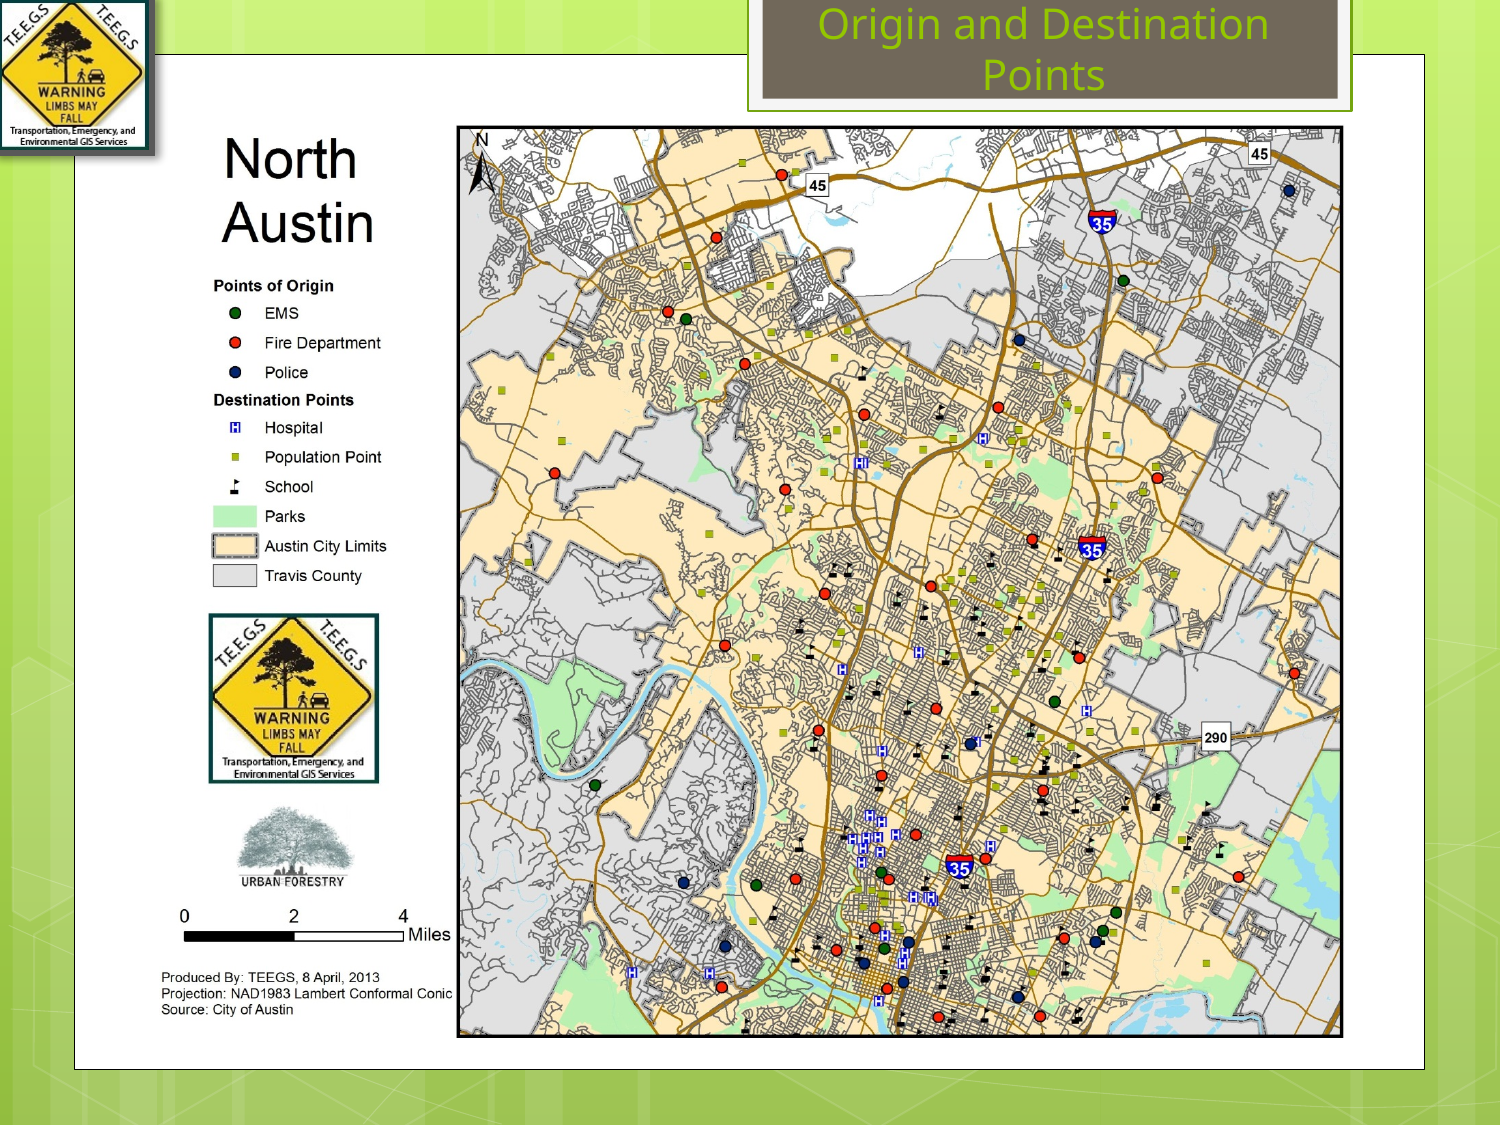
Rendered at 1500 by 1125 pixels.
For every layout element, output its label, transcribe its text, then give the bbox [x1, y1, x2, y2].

title Origin and Destination Points [774, 0, 1313, 107]
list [159, 124, 1345, 1038]
picture [0, 0, 149, 151]
